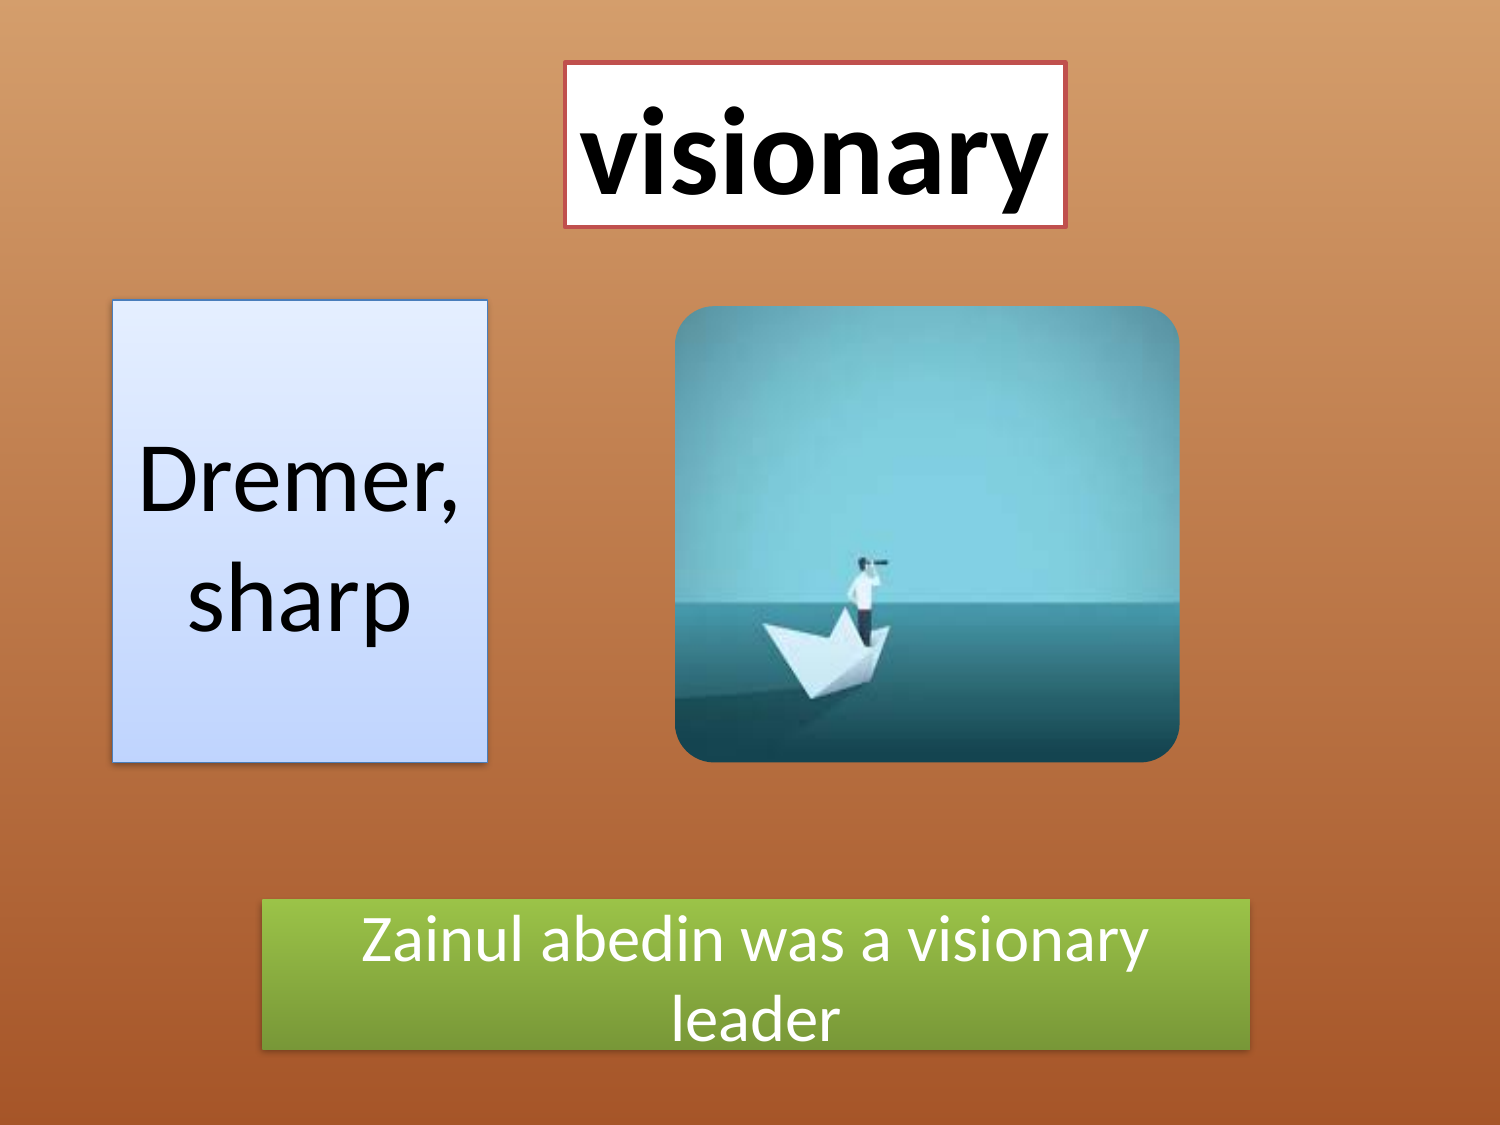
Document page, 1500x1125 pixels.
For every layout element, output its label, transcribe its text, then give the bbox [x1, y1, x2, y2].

text_box visionary [563, 60, 1068, 229]
text_box Zainul abedin was a visionary leader [262, 899, 1250, 1050]
text_box Dremer, sharp [112, 299, 488, 763]
picture [674, 305, 1180, 763]
